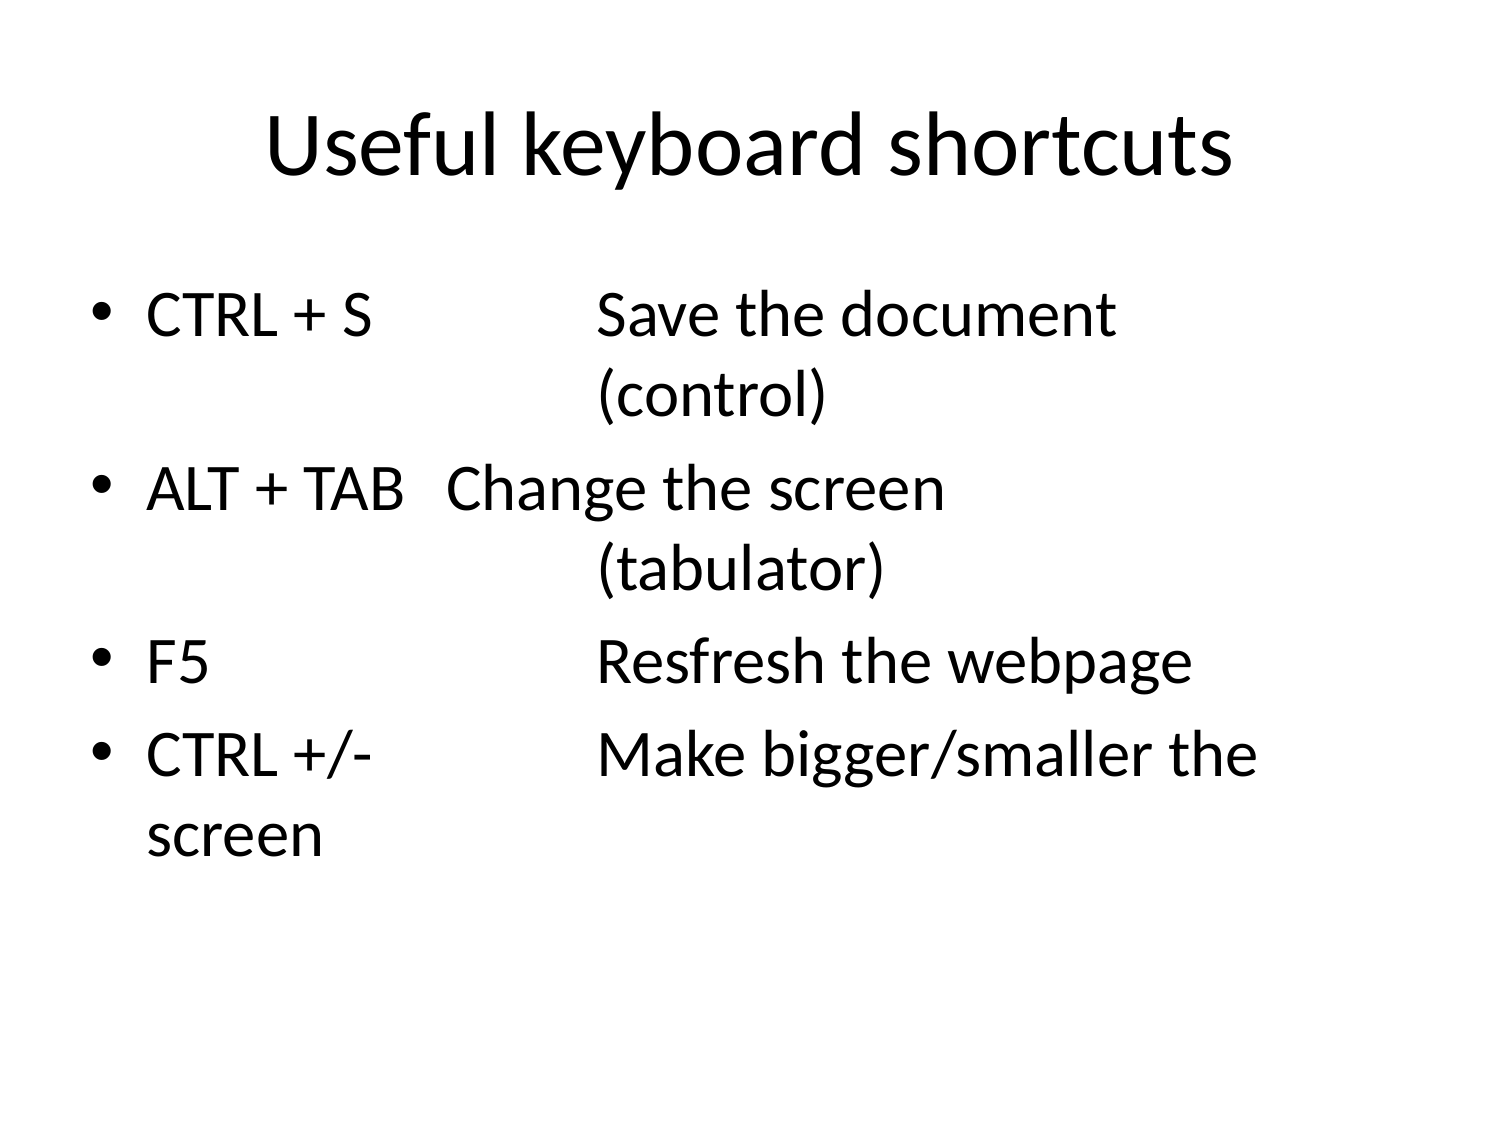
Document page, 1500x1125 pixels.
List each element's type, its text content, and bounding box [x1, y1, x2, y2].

list CTRL + S Save the document (control) ALT + TAB Change the screen (tabulator) F5 Resfresh the webpage CTRL +/- Make bigger/smaller the screen [75, 262, 1425, 1005]
title Useful keyboard shortcuts [75, 45, 1425, 233]
